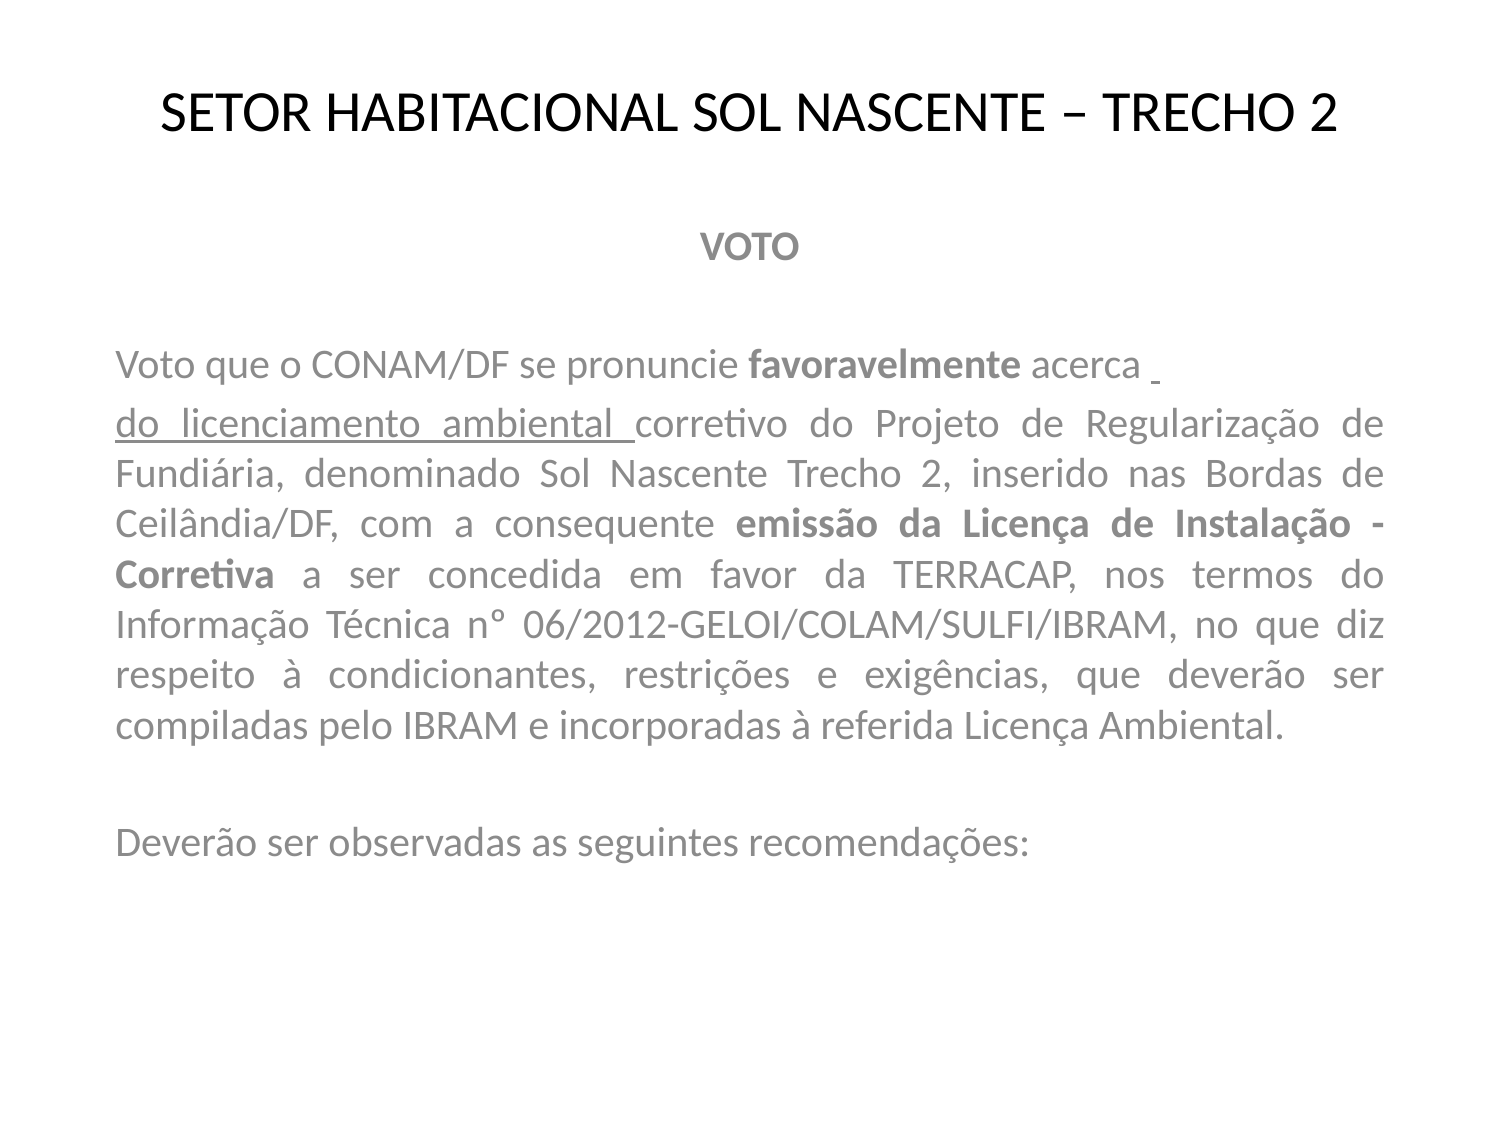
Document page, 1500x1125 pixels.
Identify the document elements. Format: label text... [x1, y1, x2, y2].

subtitle VOTO Voto que o CONAM/DF se pronuncie favoravelmente acerca do licenciamento ambiental corretivo do Projeto de Regularização de Fundiária, denominado Sol Nascente Trecho 2, inserido nas Bordas de Ceilândia/DF, com a consequente emissão da Licença de Instalação - Corretiva a ser concedida em favor da TERRACAP, nos termos do Informação Técnica nº 06/2012-GELOI/COLAM/SULFI/IBRAM, no que diz respeito à condicionantes, restrições e exigências, que deverão ser compiladas pelo IBRAM e incorporadas à referida Licença Ambiental. Deverão ser observadas as seguintes recomendações: [100, 160, 1400, 1094]
title SETOR HABITACIONAL SOL NASCENTE – TRECHO 2 [112, 54, 1388, 160]
